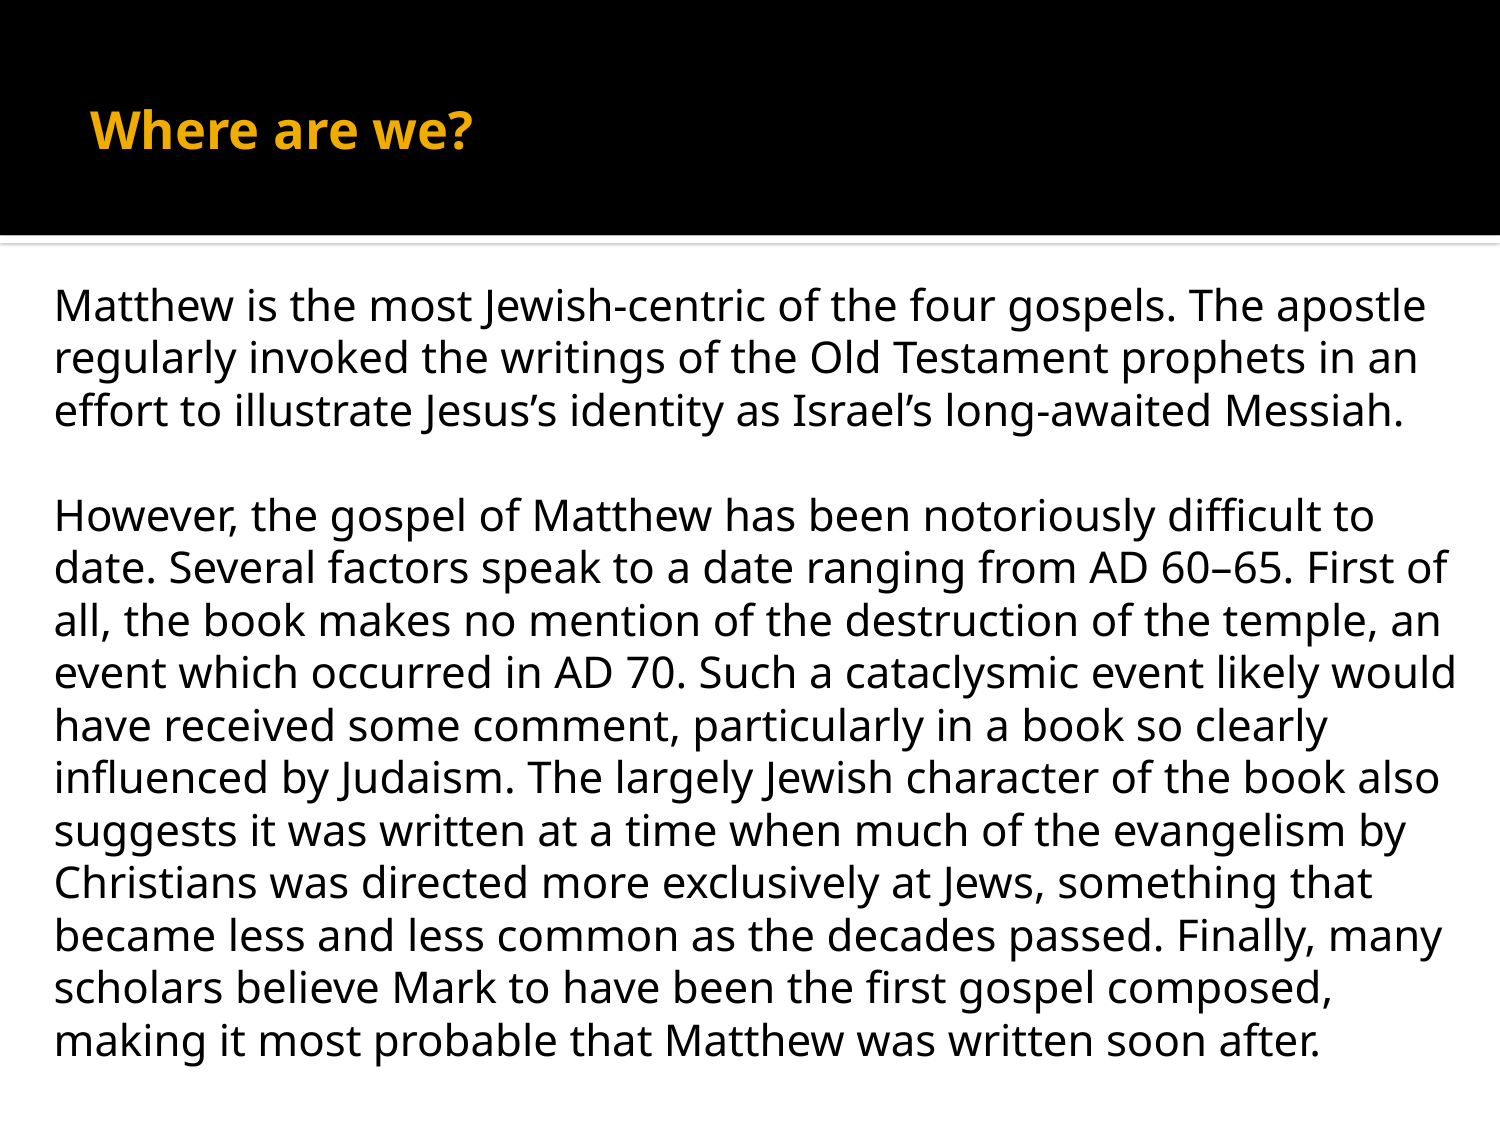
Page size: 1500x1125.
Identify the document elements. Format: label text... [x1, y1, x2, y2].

title Where are we? [75, 25, 1425, 231]
list Matthew is the most Jewish-centric of the four gospels. The apostle regularly invoked the writings of the Old Testament prophets in an effort to illustrate Jesus’s identity as Israel’s long-awaited Messiah. However, the gospel of Matthew has been notoriously difficult to date. Several factors speak to a date ranging from AD 60–65. First of all, the book makes no mention of the destruction of the temple, an event which occurred in AD 70. Such a cataclysmic event likely would have received some comment, particularly in a book so clearly influenced by Judaism. The largely Jewish character of the book also suggests it was written at a time when much of the evangelism by Christians was directed more exclusively at Jews, something that became less and less common as the decades passed. Finally, many scholars believe Mark to have been the first gospel composed, making it most probable that Matthew was written soon after. [24, 262, 1475, 1100]
